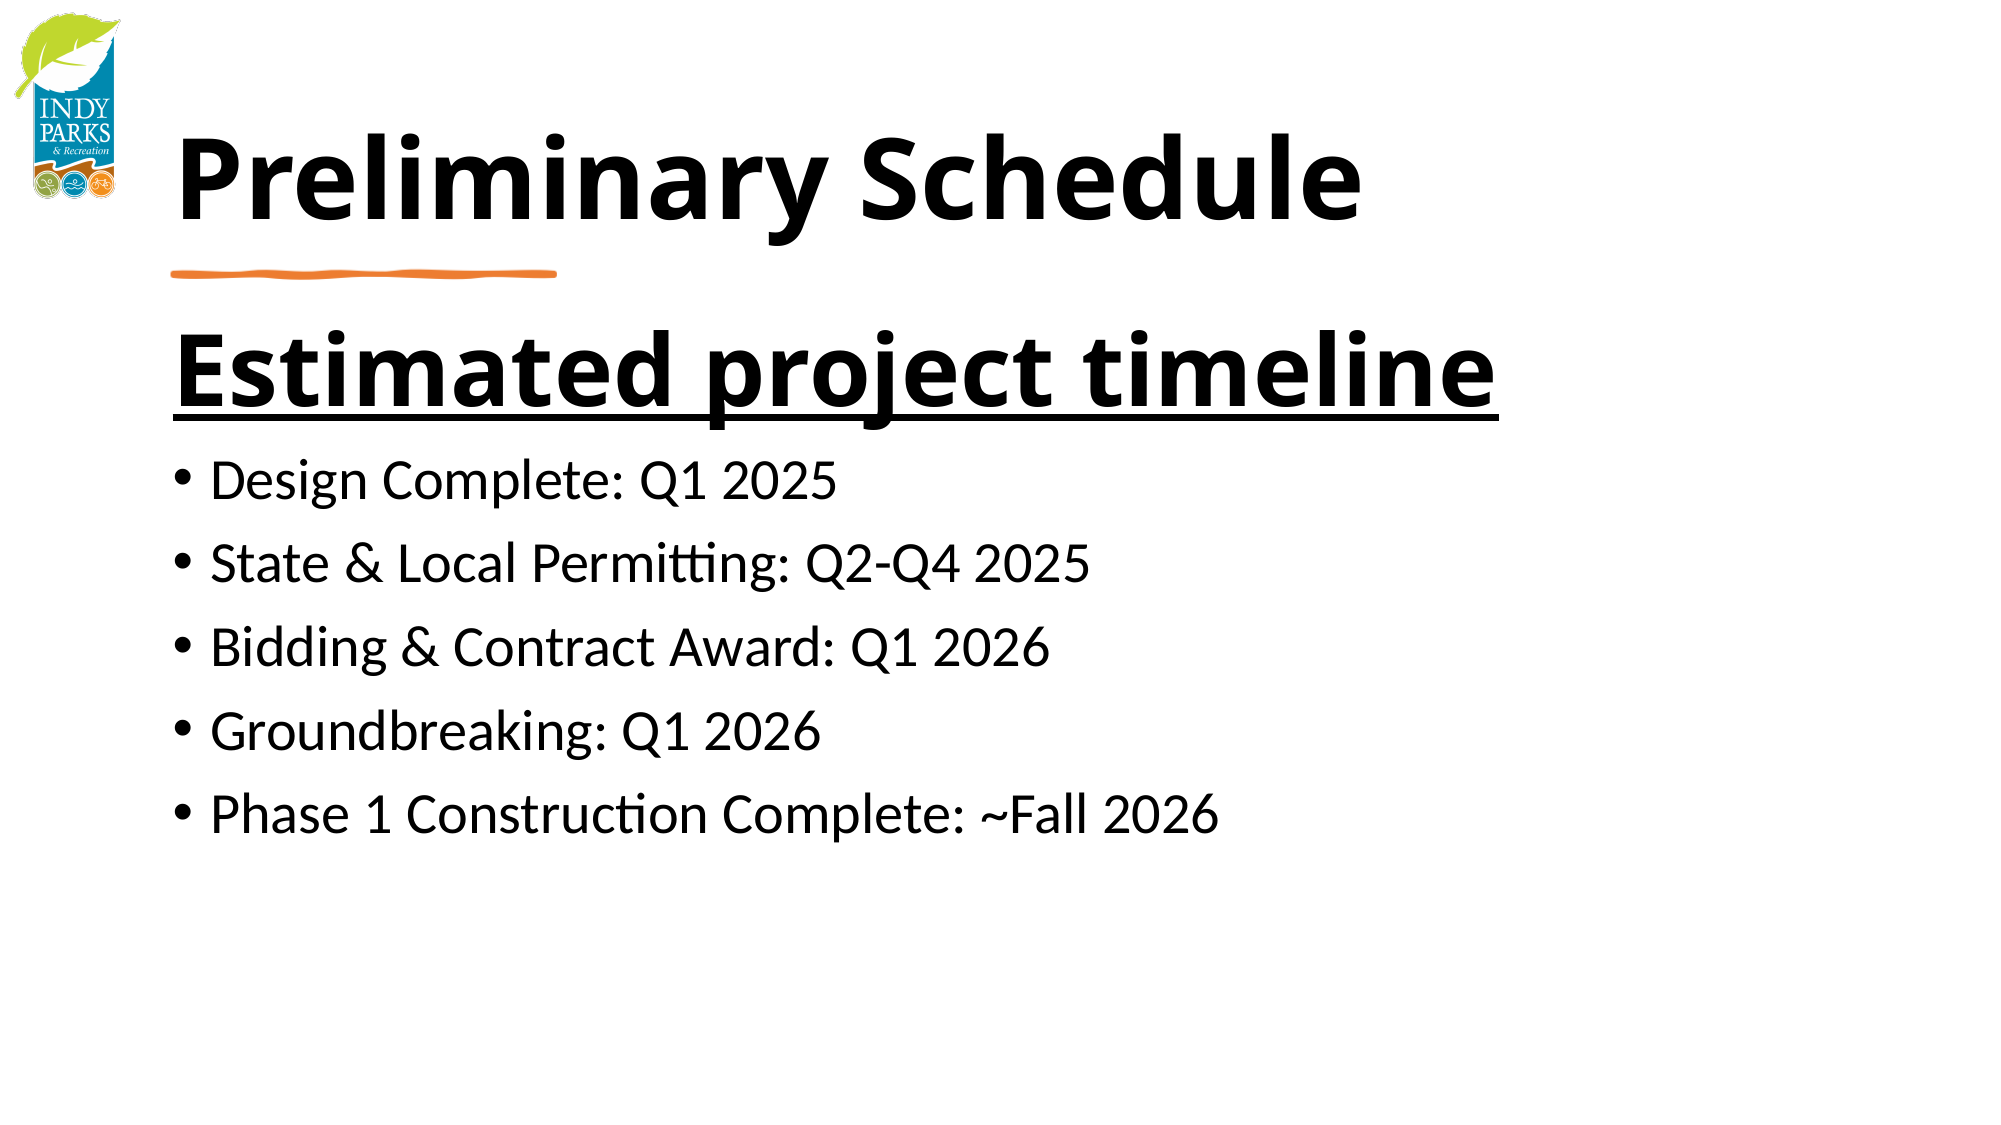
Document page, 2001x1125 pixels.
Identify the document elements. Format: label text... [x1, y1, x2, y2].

list Estimated project timeline Design Complete: Q1 2025 State & Local Permitting: Q2-Q4 2025 Bidding & Contract Award: Q1 2026 Groundbreaking: Q1 2026 Phase 1 Construction Complete: ~Fall 2026 [157, 312, 1960, 1016]
text_box Preliminary Schedule [158, 104, 1960, 387]
picture [116, 254, 577, 294]
picture [0, 11, 162, 199]
